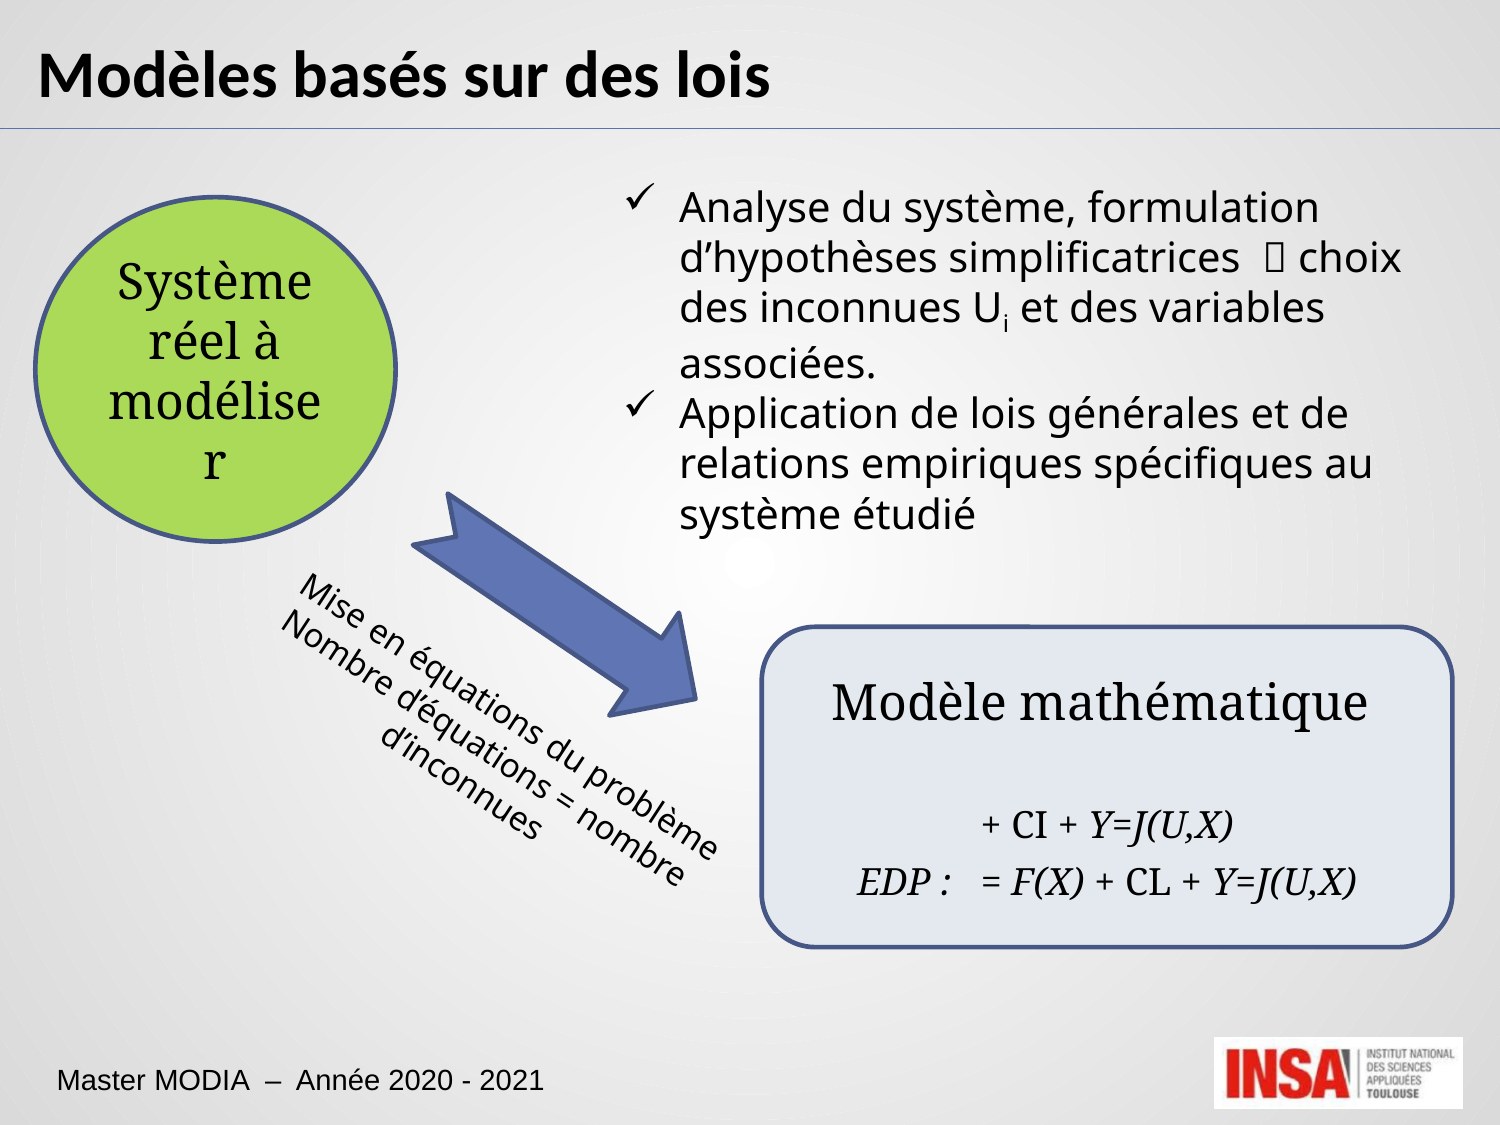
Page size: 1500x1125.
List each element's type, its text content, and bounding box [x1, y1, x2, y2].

picture [1214, 1037, 1463, 1109]
text_box Système réel à modéliser [32, 194, 398, 544]
text_box [25, 0, 493, 127]
text_box [410, 491, 698, 718]
text_box Modèles basés sur des lois [493, 23, 787, 119]
text_box Analyse du système, formulation d’hypothèses simplificatrices  choix des inconnues Ui et des variables associées. Application de lois générales et de relations empiriques spécifiques au système étudié [608, 173, 1424, 545]
text_box Mise en équations du problème Nombre d’équations = nombre d’inconnues [233, 549, 746, 950]
